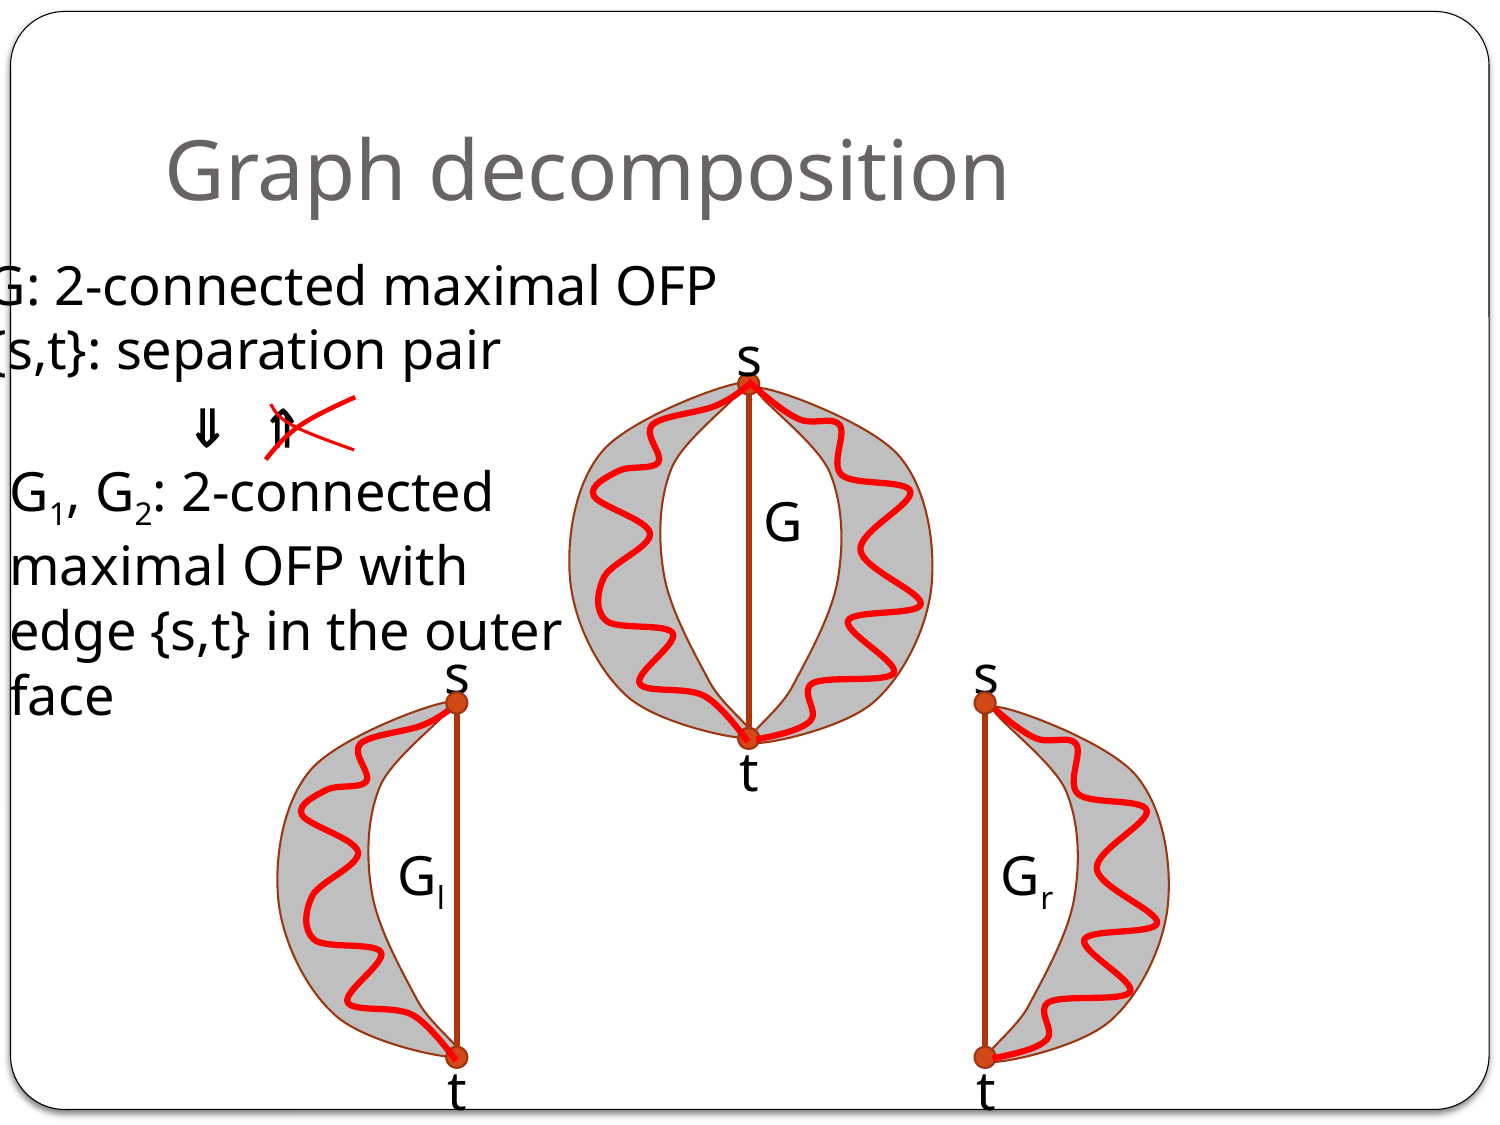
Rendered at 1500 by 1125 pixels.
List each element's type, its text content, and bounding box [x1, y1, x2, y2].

text_box [986, 709, 1158, 1060]
text_box [579, 386, 736, 737]
text_box G [754, 479, 818, 560]
text_box [270, 403, 355, 451]
text_box s [958, 633, 1014, 713]
text_box [767, 390, 934, 743]
text_box   G1, G2: 2-connected maximal OFP with edge {s,t} in the outer face [0, 385, 579, 734]
text_box t [961, 1048, 1011, 1125]
text_box [747, 380, 922, 741]
text_box [265, 428, 304, 461]
text_box [300, 734, 457, 1062]
text_box [973, 691, 997, 715]
text_box [1002, 709, 1170, 1061]
text_box s [722, 314, 778, 395]
text_box [304, 396, 356, 427]
text_box Gl [382, 834, 451, 923]
text_box G: 2-connected maximal OFP {s,t}: separation pair [0, 243, 734, 389]
text_box t [724, 729, 774, 810]
text_box Gr [991, 834, 1069, 923]
text_box [592, 385, 749, 743]
text_box [276, 734, 444, 1056]
text_box t [432, 1048, 482, 1125]
title Graph decomposition [150, 45, 1425, 233]
